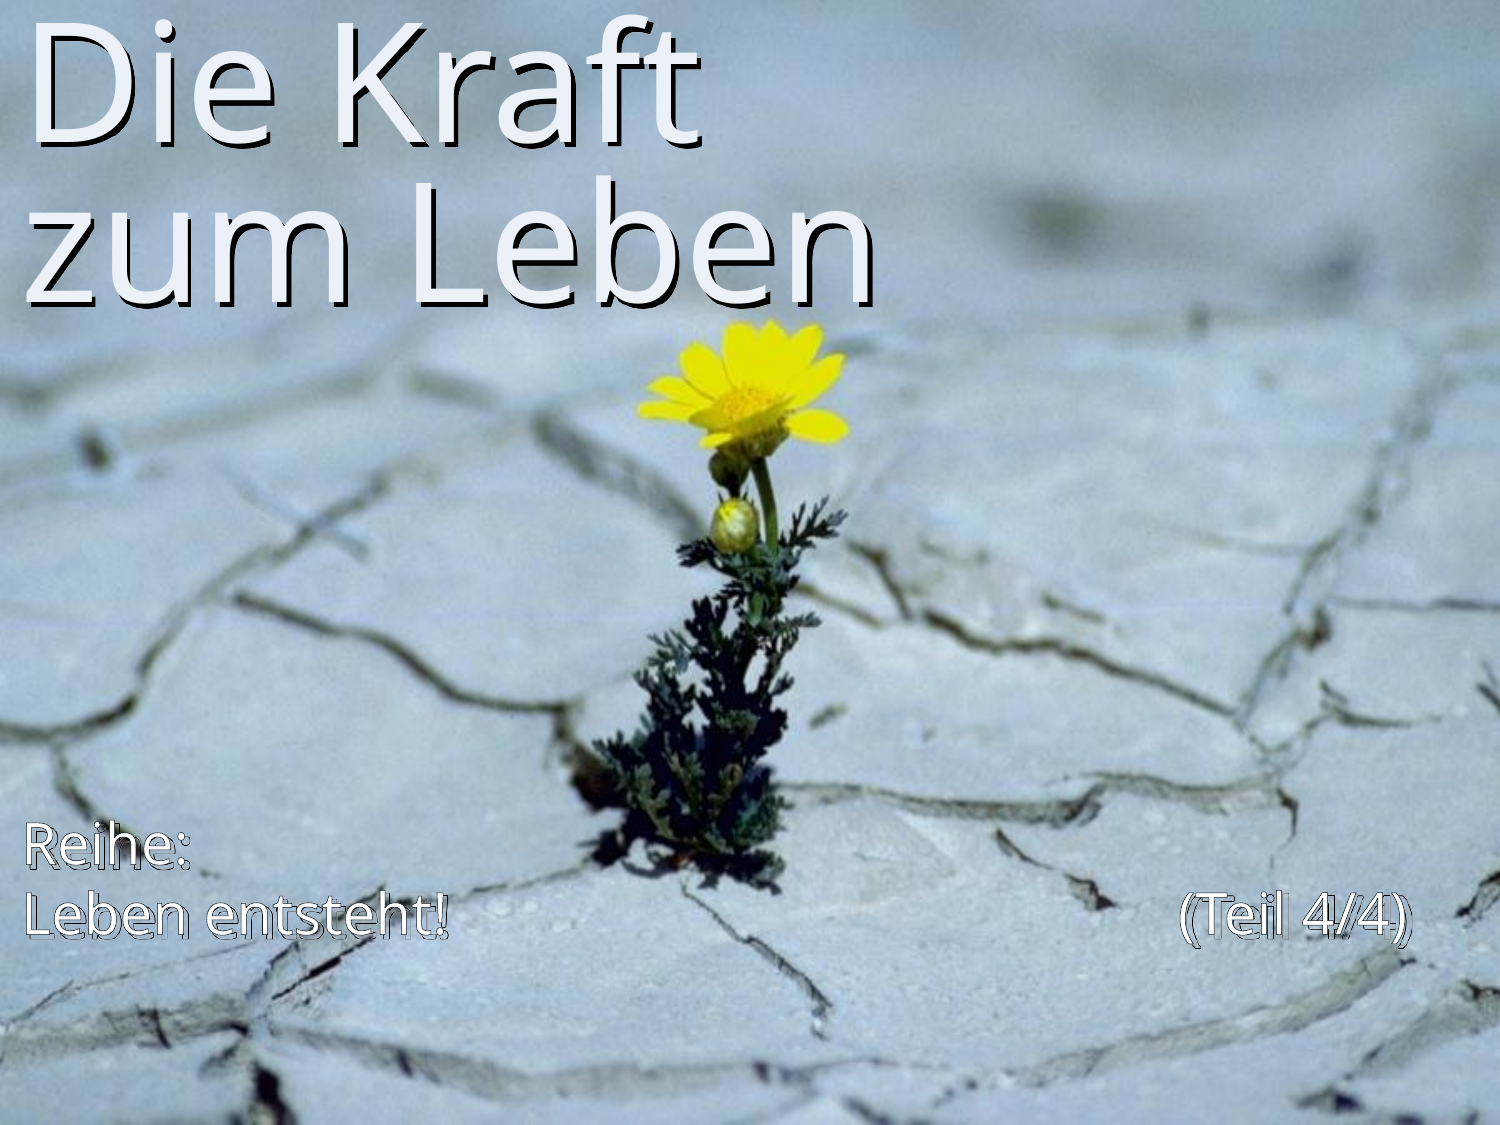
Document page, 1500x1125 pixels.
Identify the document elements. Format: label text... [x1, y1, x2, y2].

subtitle Reihe: Leben entsteht! (Teil 4/4) [5, 798, 1471, 1046]
picture [0, 0, 1500, 1125]
title Die Kraft zum Leben [5, 7, 1425, 343]
